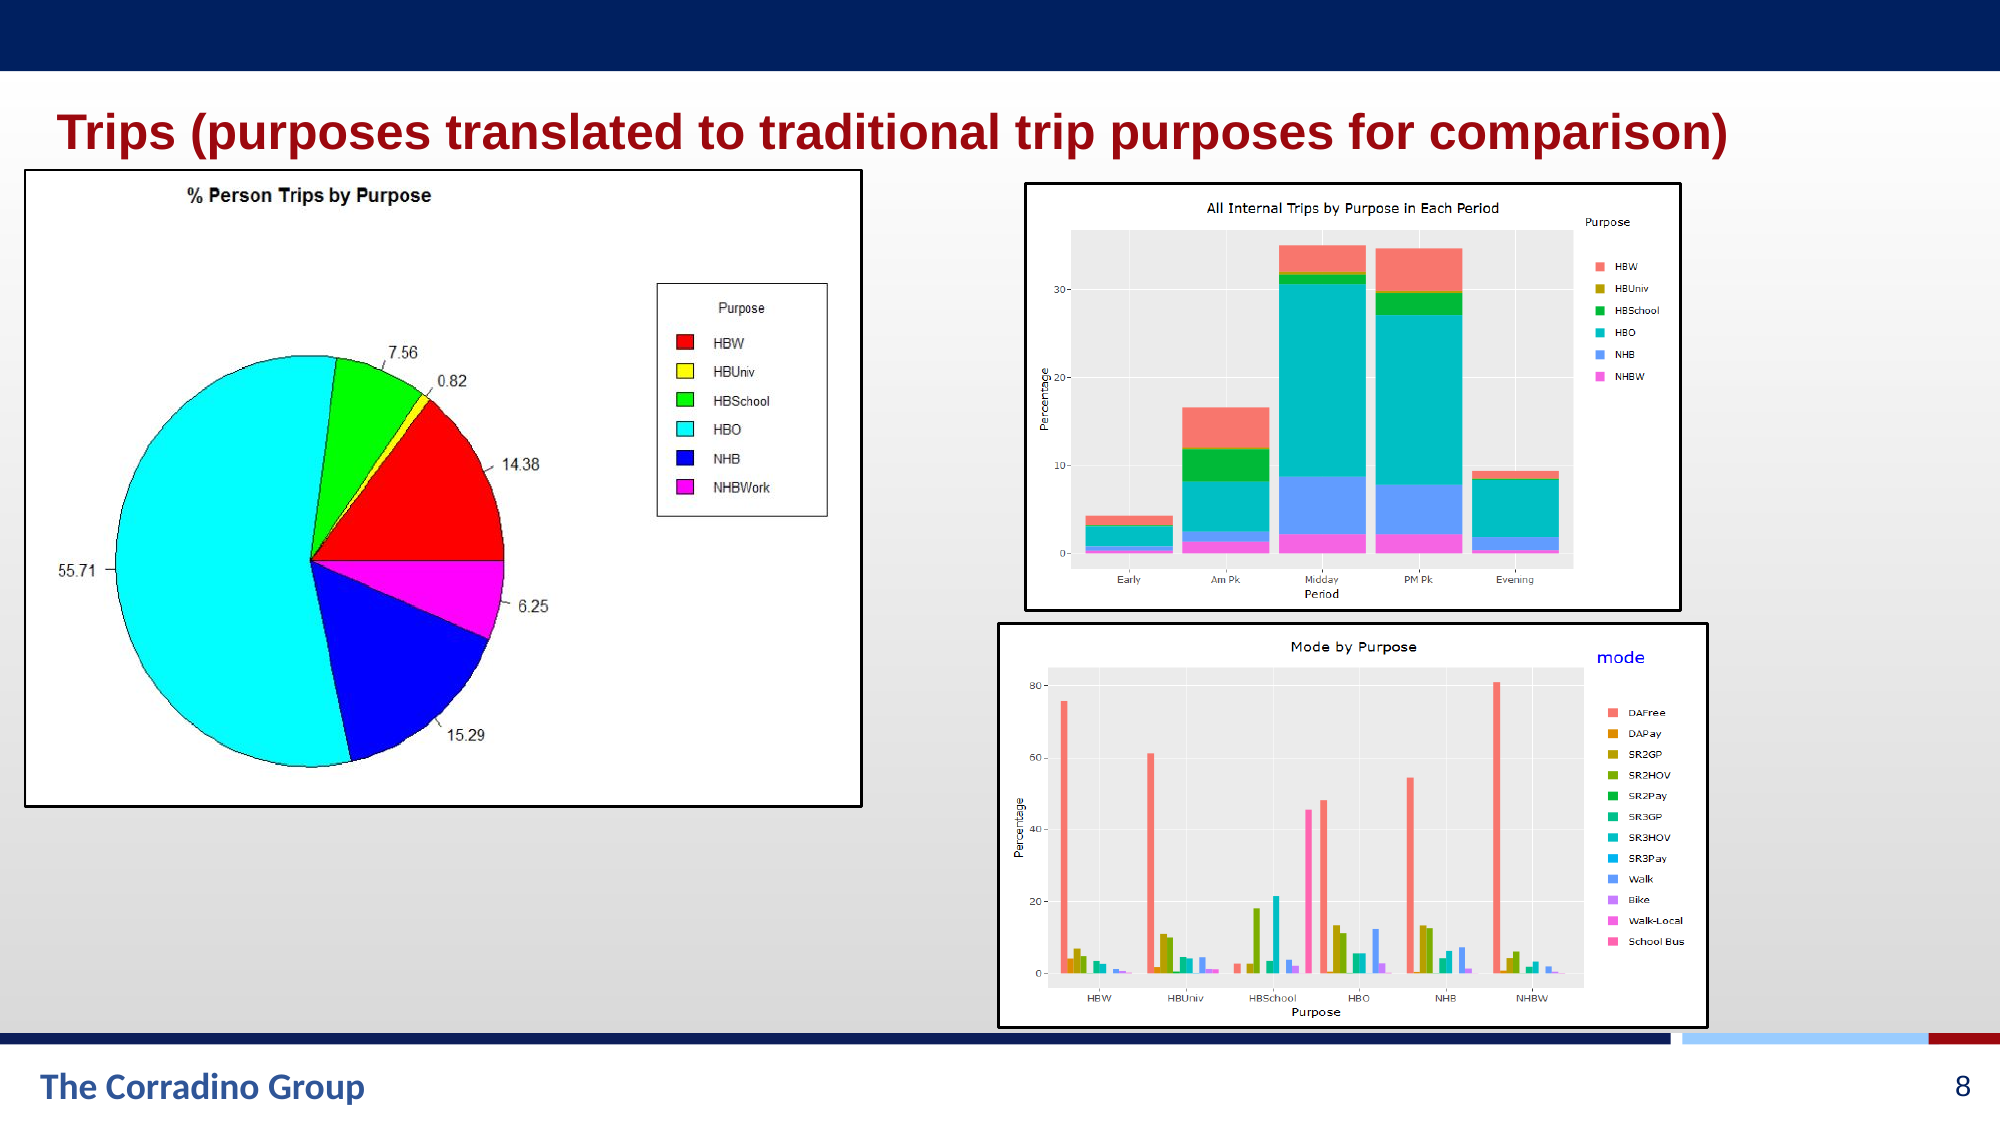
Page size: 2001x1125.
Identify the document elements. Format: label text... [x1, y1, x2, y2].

title Trips (purposes translated to traditional trip purposes for comparison) [41, 98, 1879, 201]
picture [999, 624, 1707, 1027]
picture [1026, 184, 1680, 610]
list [26, 171, 861, 806]
